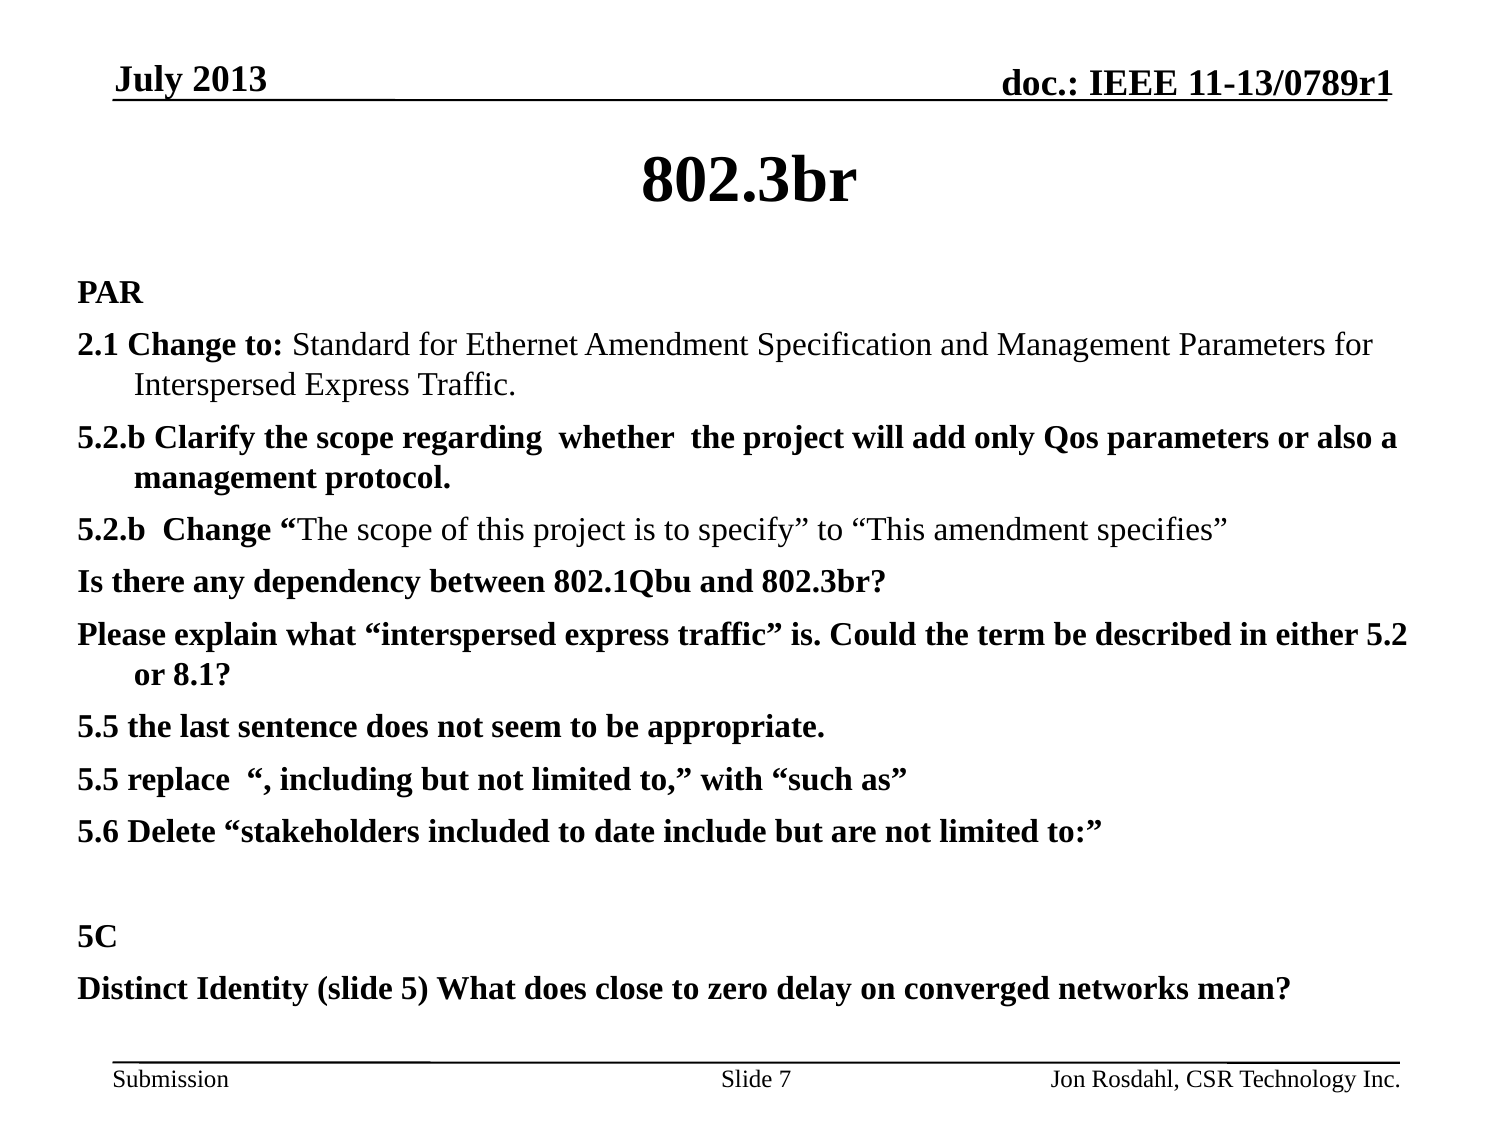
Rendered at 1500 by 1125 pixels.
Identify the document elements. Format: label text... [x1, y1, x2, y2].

list PAR 2.1 Change to: Standard for Ethernet Amendment Specification and Management Parameters for Interspersed Express Traffic. 5.2.b Clarify the scope regarding whether the project will add only Qos parameters or also a management protocol. 5.2.b Change “The scope of this project is to specify” to “This amendment specifies” Is there any dependency between 802.1Qbu and 802.3br? Please explain what “interspersed express traffic” is. Could the term be described in either 5.2 or 8.1? 5.5 the last sentence does not seem to be appropriate. 5.5 replace “, including but not limited to,” with “such as” 5.6 Delete “stakeholders included to date include but are not limited to:” 5C Distinct Identity (slide 5) What does close to zero delay on converged networks mean? [62, 262, 1463, 938]
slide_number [114, 54, 423, 100]
title 802.3br [112, 112, 1388, 238]
footer Jon Rosdahl, CSR Technology Inc. [878, 1061, 1402, 1093]
slide_number Slide 7 [712, 1061, 800, 1123]
